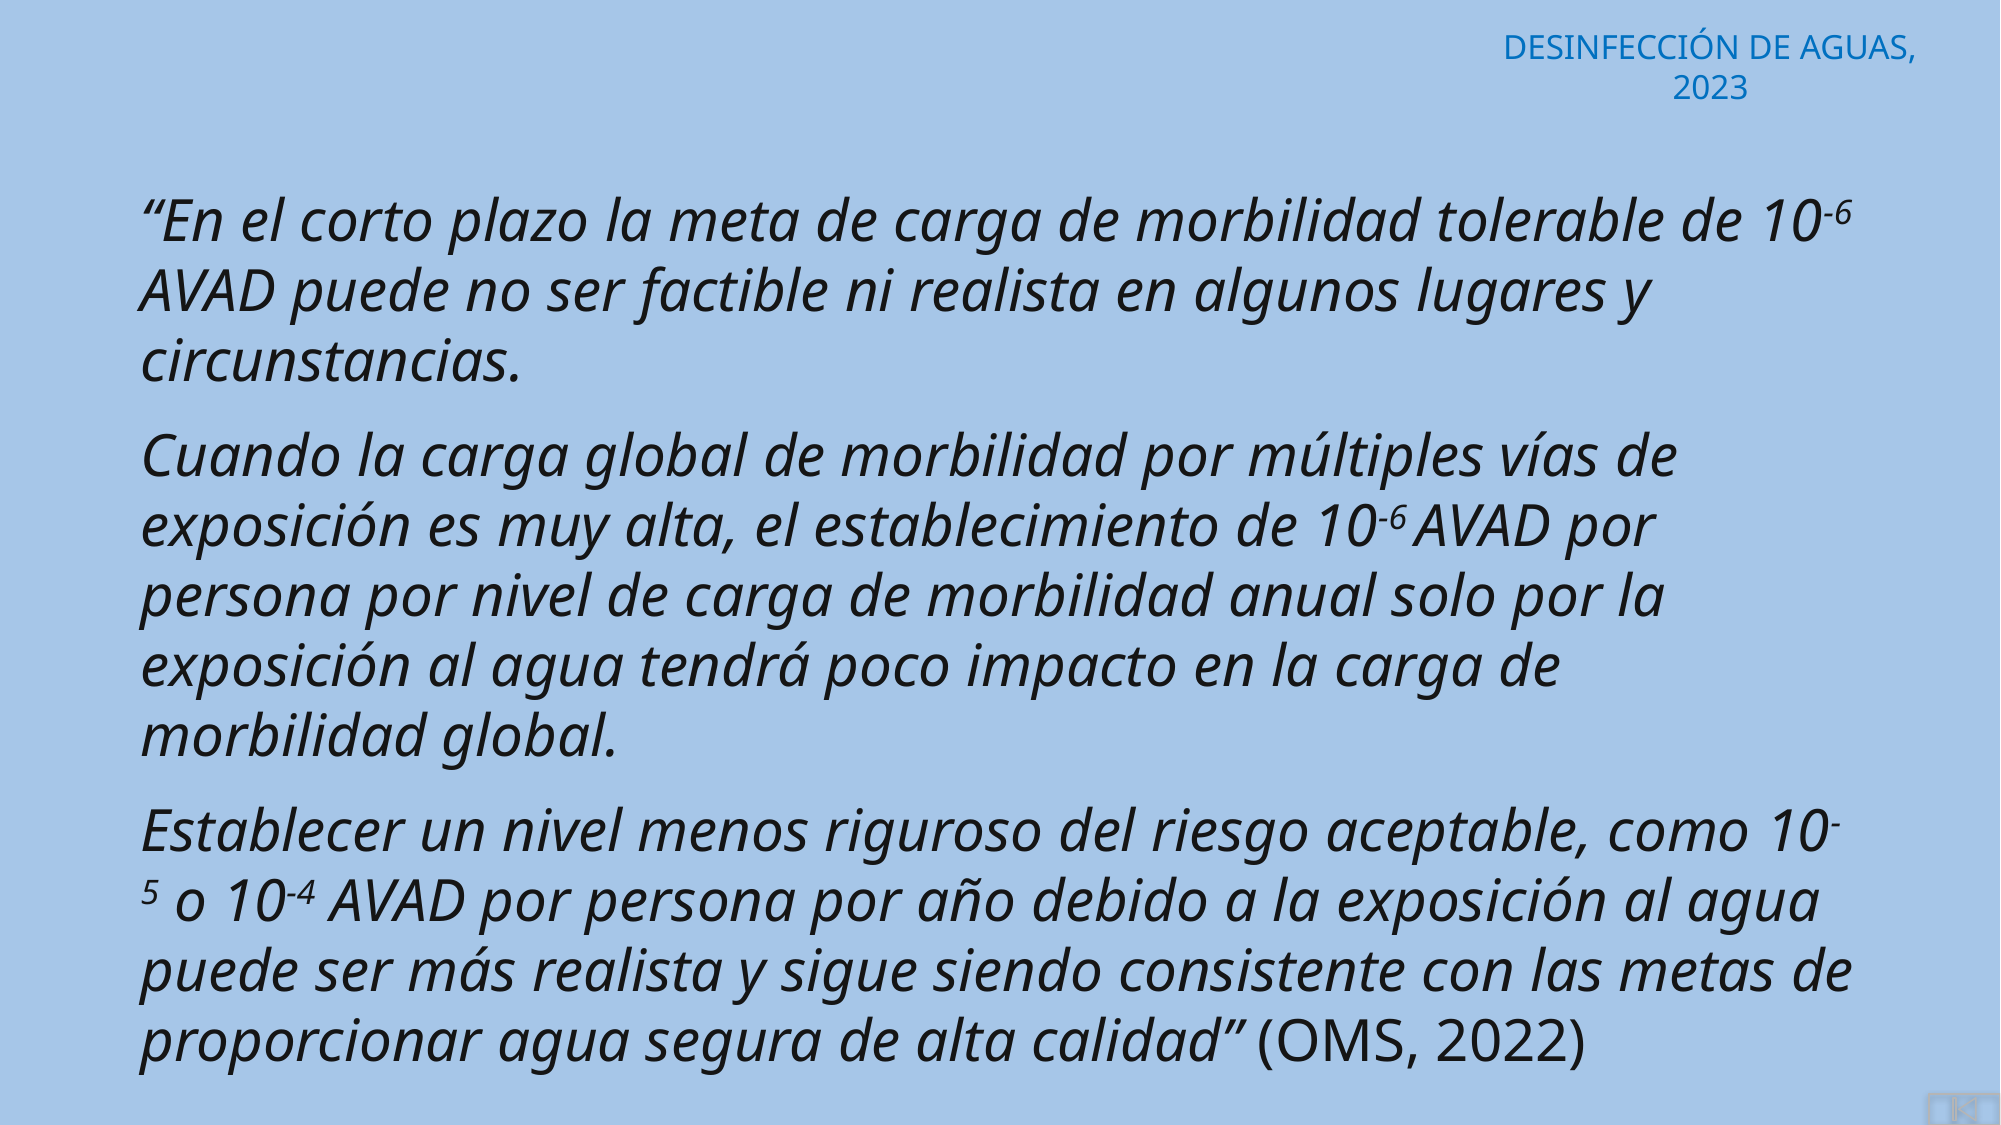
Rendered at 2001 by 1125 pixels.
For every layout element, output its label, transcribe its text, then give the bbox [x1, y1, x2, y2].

text_box “En el corto plazo la meta de carga de morbilidad tolerable de 10-6 AVAD puede no ser factible ni realista en algunos lugares y circunstancias. Cuando la carga global de morbilidad por múltiples vías de exposición es muy alta, el establecimiento de 10-6 AVAD por persona por nivel de carga de morbilidad anual solo por la exposición al agua tendrá poco impacto en la carga de morbilidad global. Establecer un nivel menos riguroso del riesgo aceptable, como 10-5 o 10-4 AVAD por persona por año debido a la exposición al agua puede ser más realista y sigue siendo consistente con las metas de proporcionar agua segura de alta calidad” (OMS, 2022) [125, 176, 1875, 1081]
